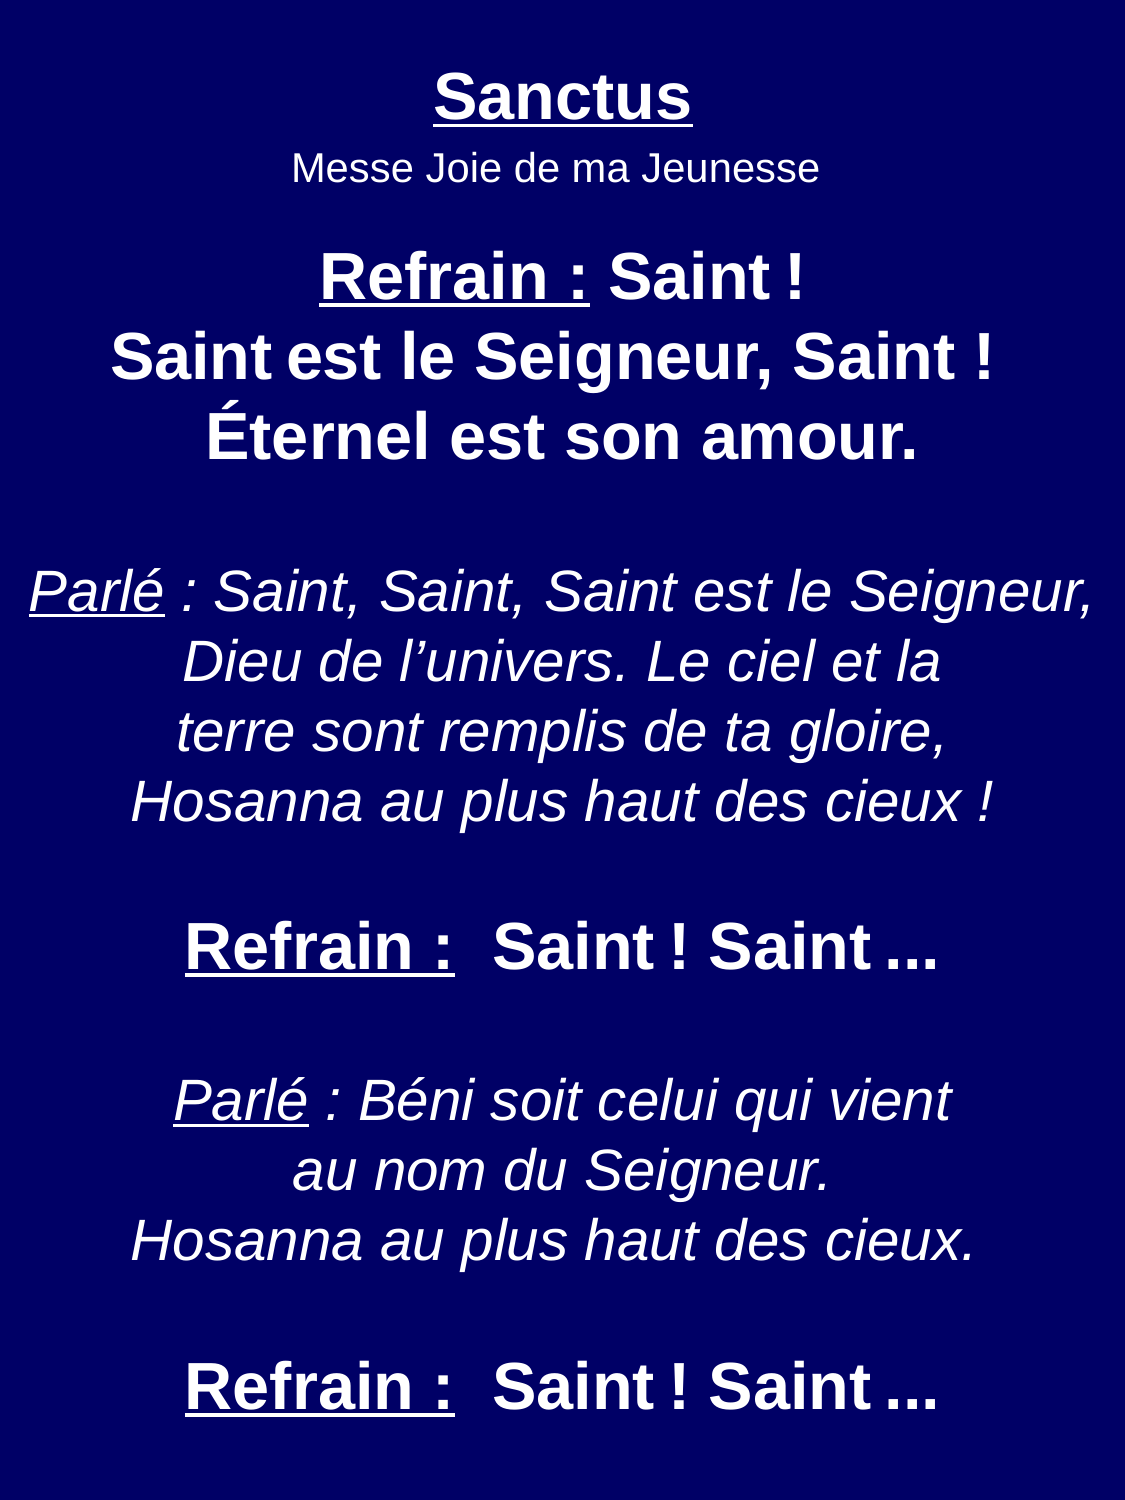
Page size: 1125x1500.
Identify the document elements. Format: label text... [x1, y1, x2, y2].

text_box Sanctus Messe Joie de ma Jeunesse Refrain : Saint ! Saint est le Seigneur, Saint ! Éternel est son amour. Parlé : Saint, Saint, Saint est le Seigneur, Dieu de l’univers. Le ciel et la terre sont remplis de ta gloire, Hosanna au plus haut des cieux ! Refrain : Saint ! Saint ... Parlé : Béni soit celui qui vient au nom du Seigneur. Hosanna au plus haut des cieux. Refrain : Saint ! Saint ... [14, 45, 1112, 1431]
